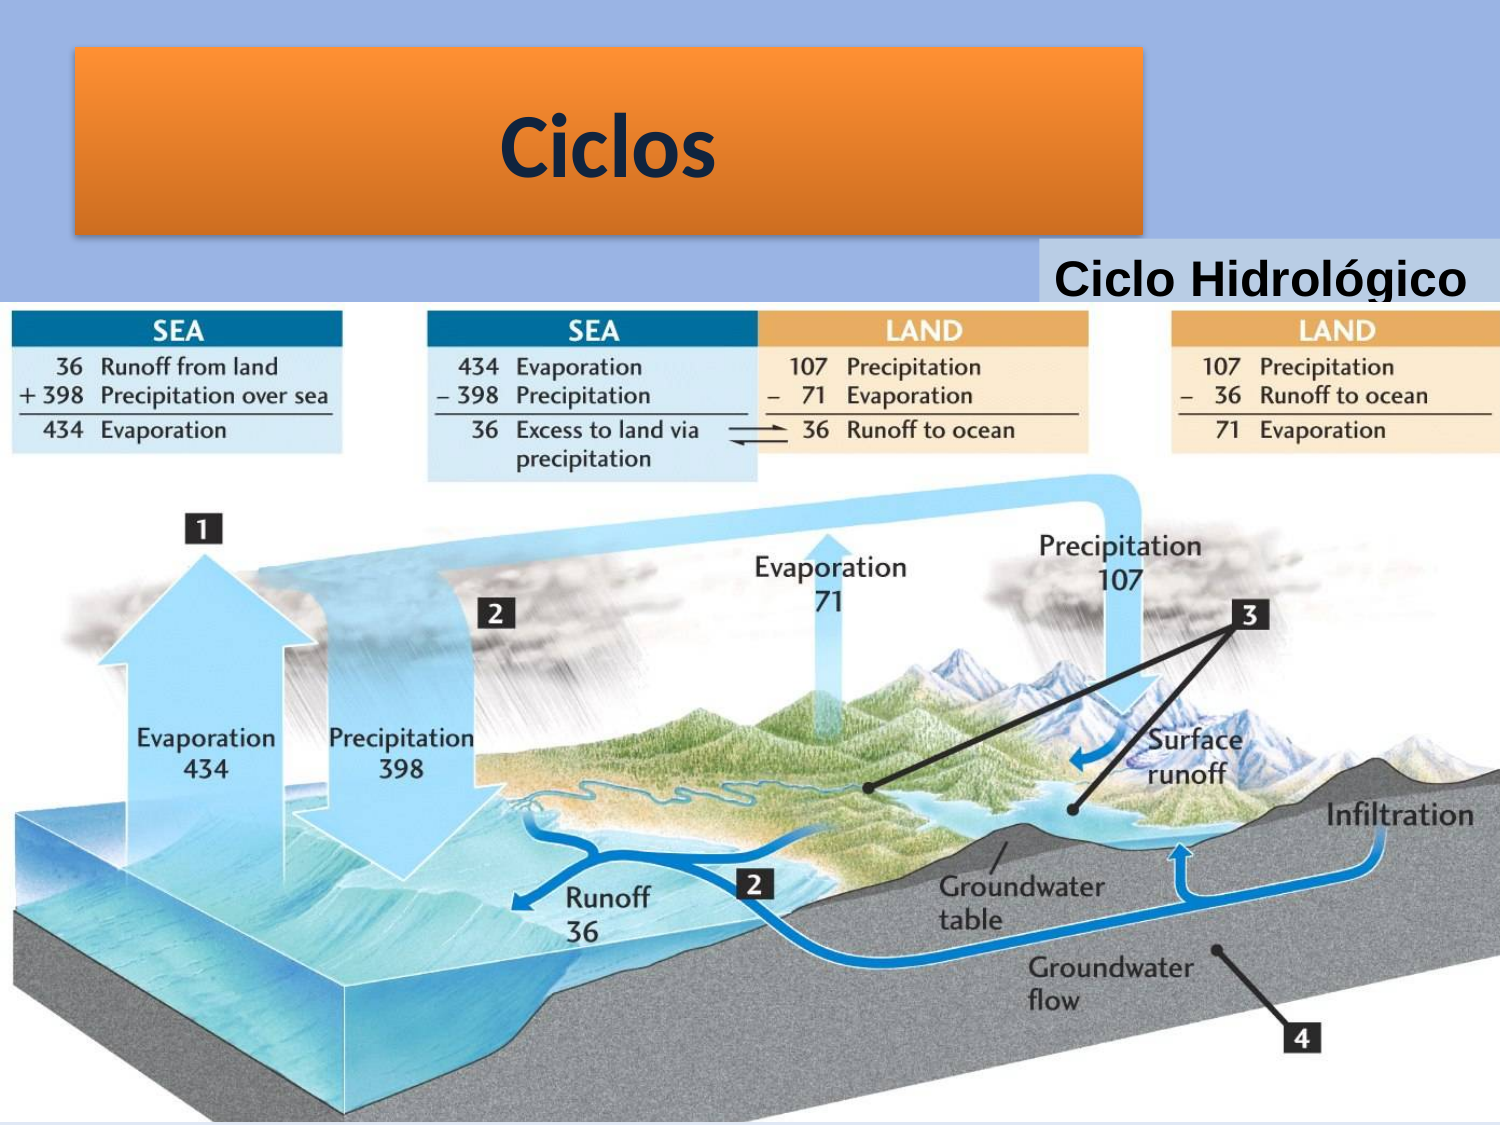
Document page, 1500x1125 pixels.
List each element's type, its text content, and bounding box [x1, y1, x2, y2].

picture [0, 302, 1500, 1122]
text_box Ciclo Hidrológico [1039, 238, 1500, 300]
title Ciclos [75, 47, 1143, 235]
